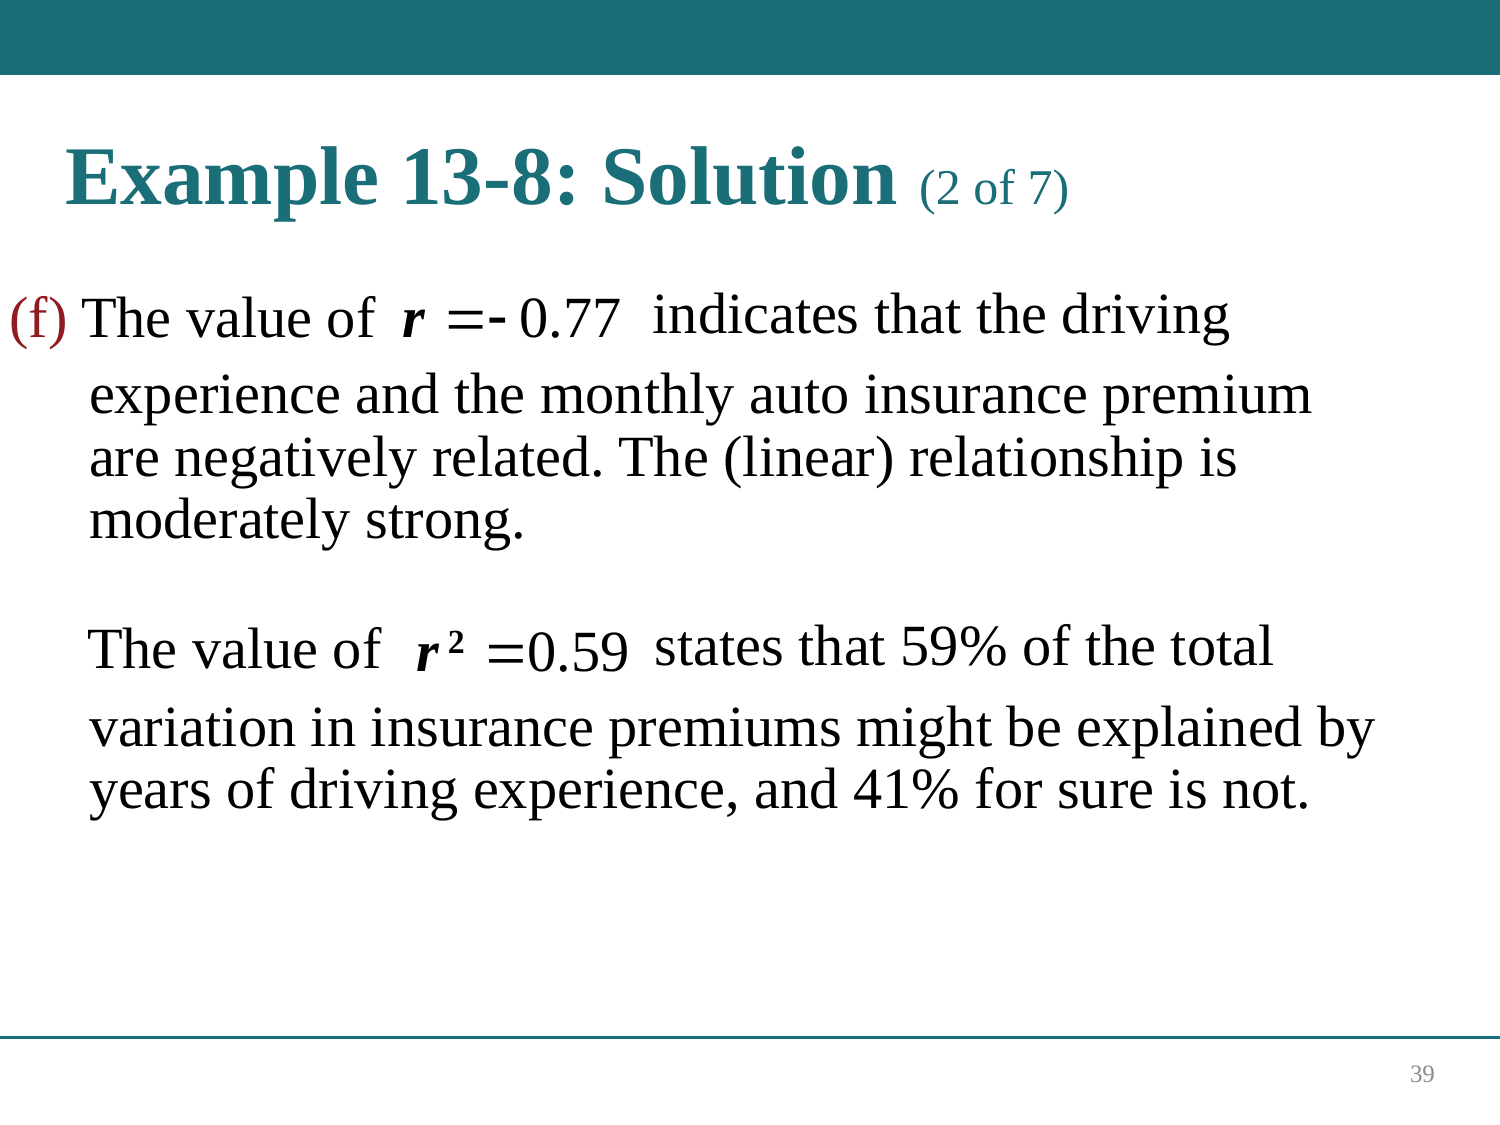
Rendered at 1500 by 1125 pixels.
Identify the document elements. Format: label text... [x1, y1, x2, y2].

list (f) The value of [0, 279, 396, 356]
slide_number 39 [1059, 1042, 1450, 1103]
list variation in insurance premiums might be explained by years of driving experience, and 41% for sure is not. [74, 688, 1445, 863]
list The value of [72, 610, 408, 693]
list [413, 621, 633, 678]
list states that 59% of the total [639, 607, 1392, 683]
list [399, 291, 625, 344]
title Example 13-8: Solution (2 of 7) [50, 125, 1450, 263]
list experience and the monthly auto insurance premium are negatively related. The (linear) relationship is moderately strong. [74, 355, 1383, 564]
list indicates that the driving [637, 276, 1388, 343]
